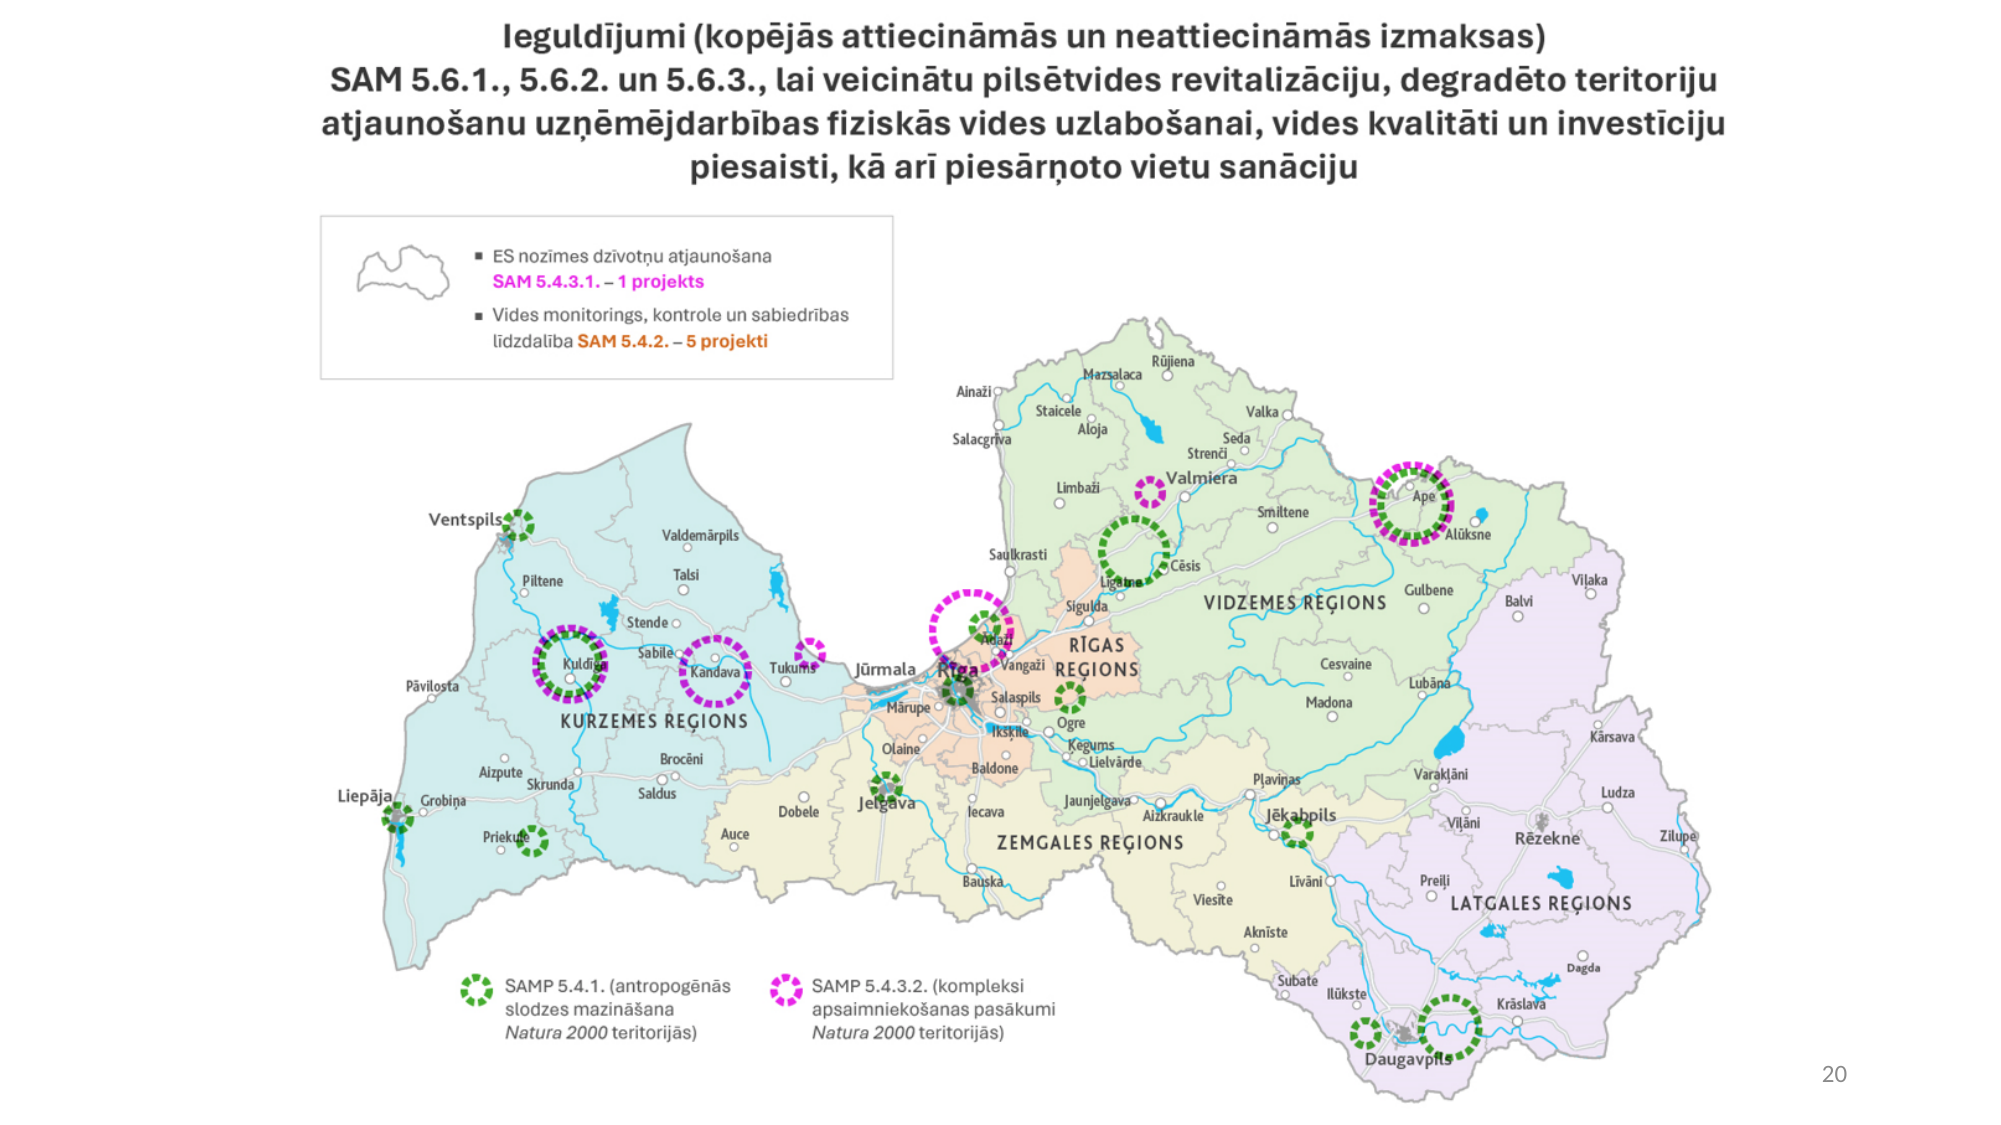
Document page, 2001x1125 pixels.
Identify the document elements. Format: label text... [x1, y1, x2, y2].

slide_number 20 [1760, 1042, 1863, 1103]
picture [240, 0, 1760, 1125]
